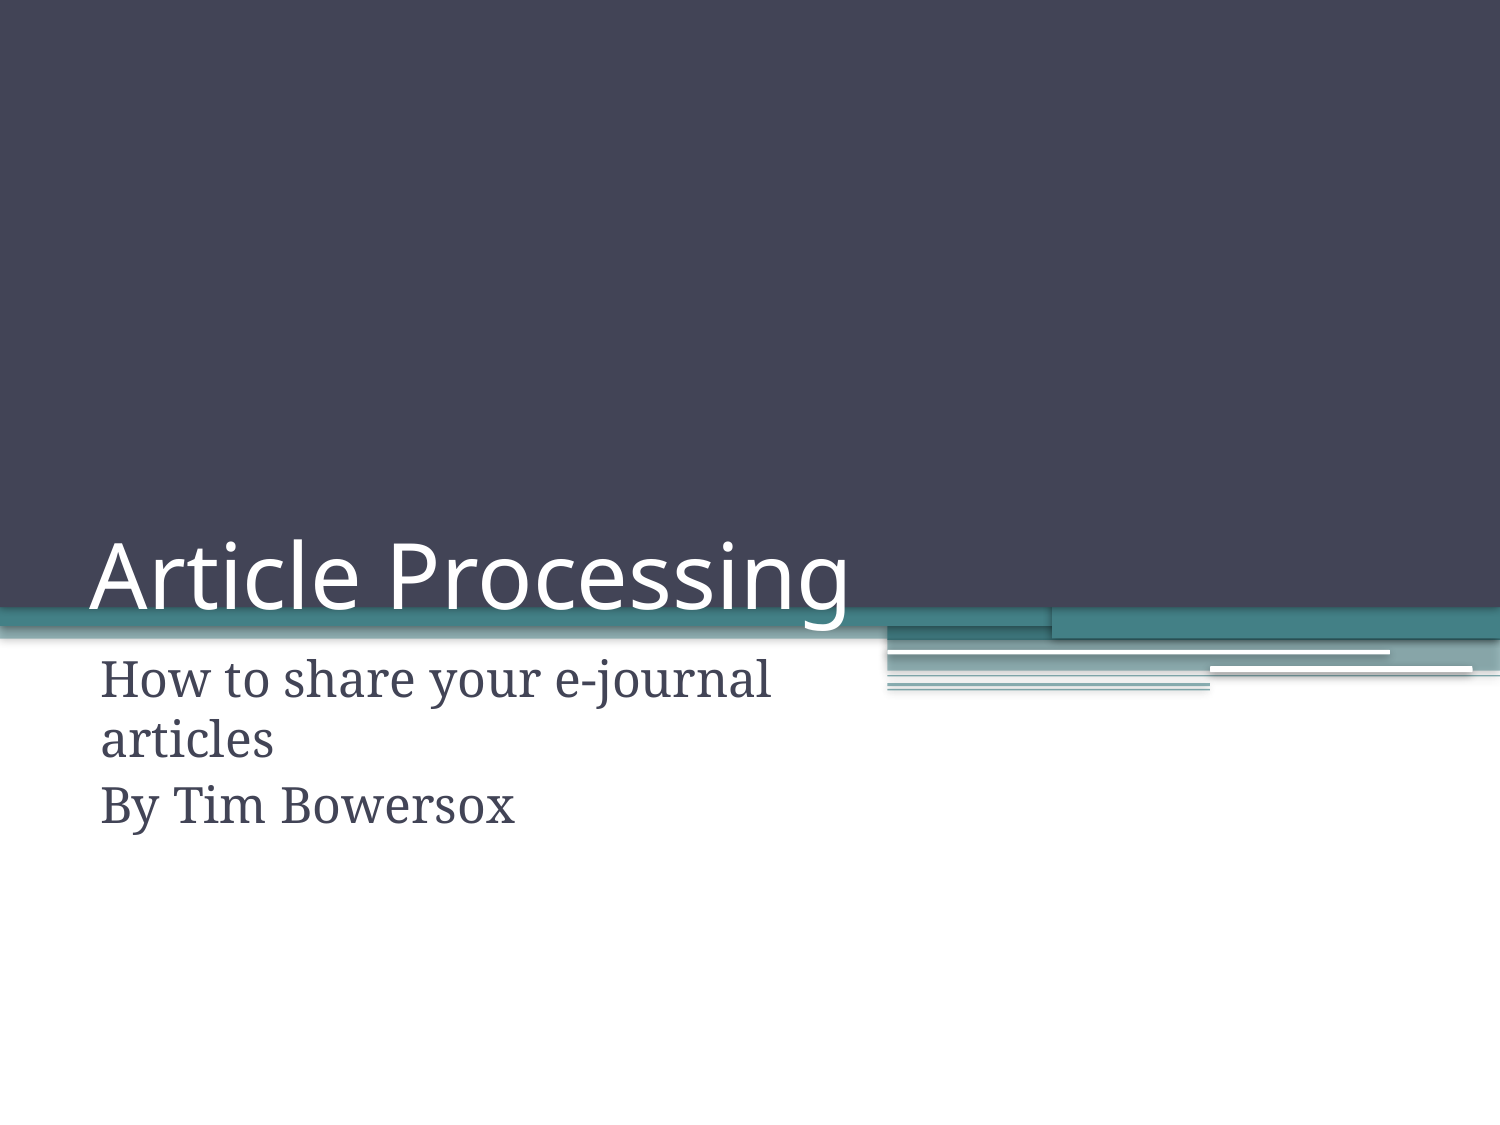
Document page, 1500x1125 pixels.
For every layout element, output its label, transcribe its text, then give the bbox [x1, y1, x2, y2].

title Article Processing [75, 394, 1463, 636]
subtitle How to share your e-journal articles By Tim Bowersox [75, 639, 888, 928]
